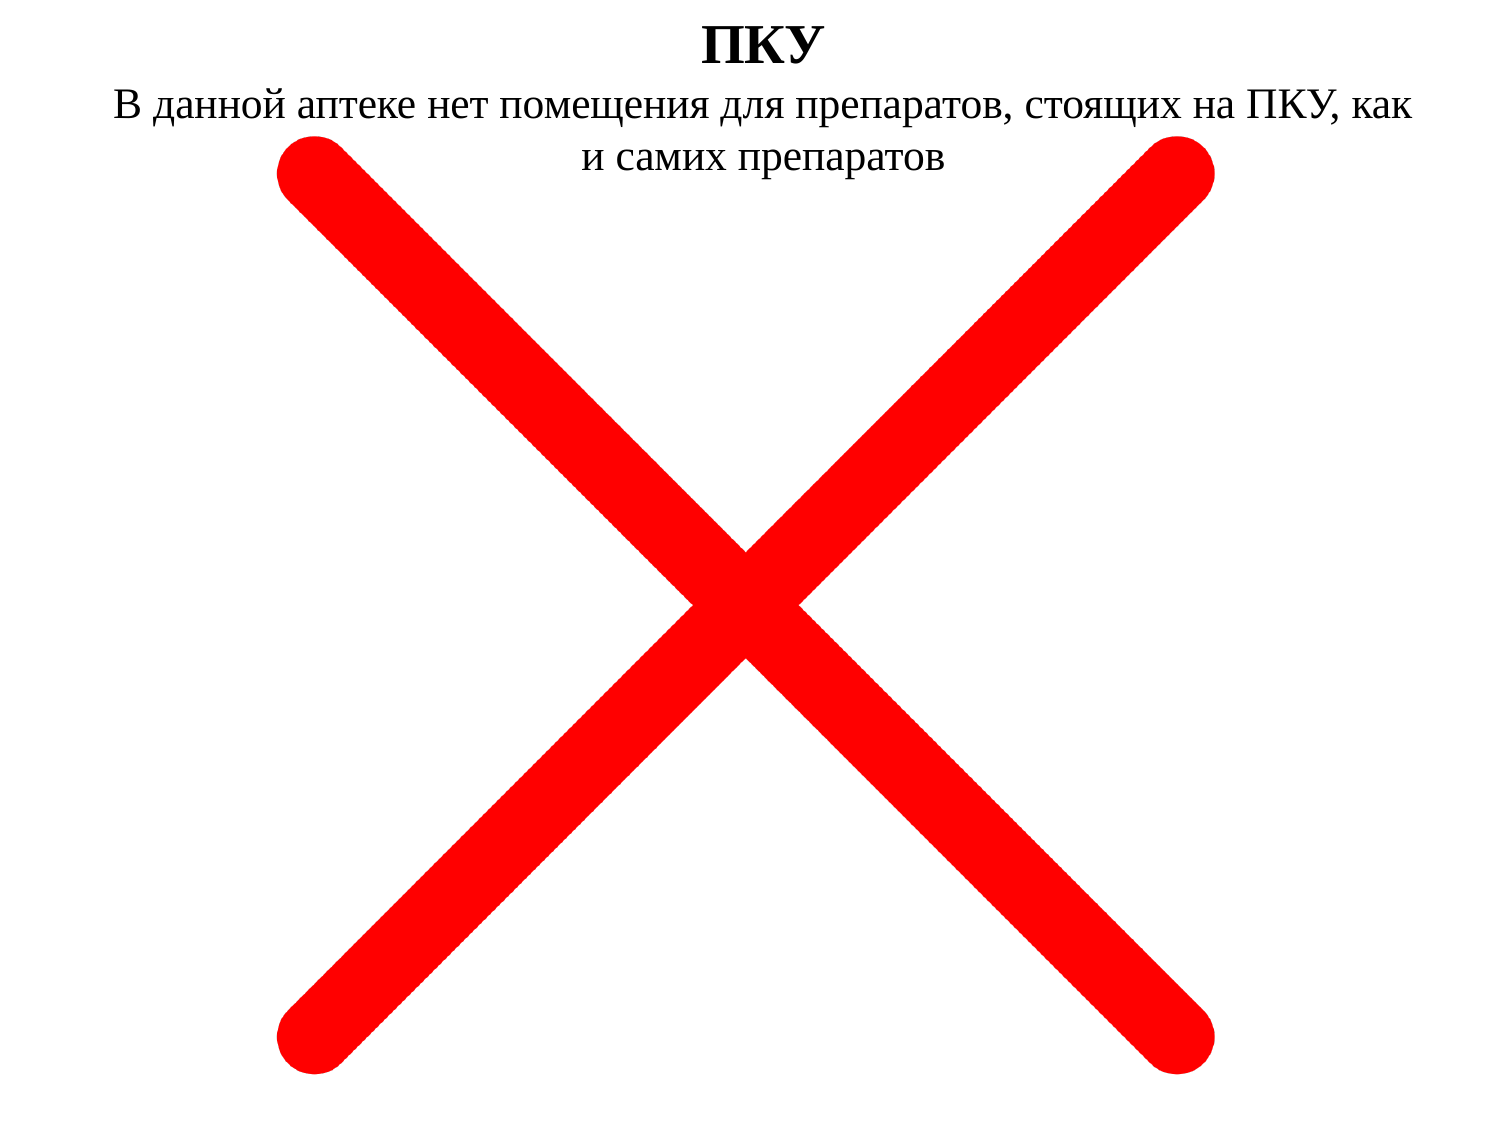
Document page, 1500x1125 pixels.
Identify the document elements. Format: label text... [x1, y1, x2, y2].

picture [182, 42, 1309, 1125]
title ПКУ В данной аптеке нет помещения для препаратов, стоящих на ПКУ, как и самих препаратов [88, 0, 1439, 188]
